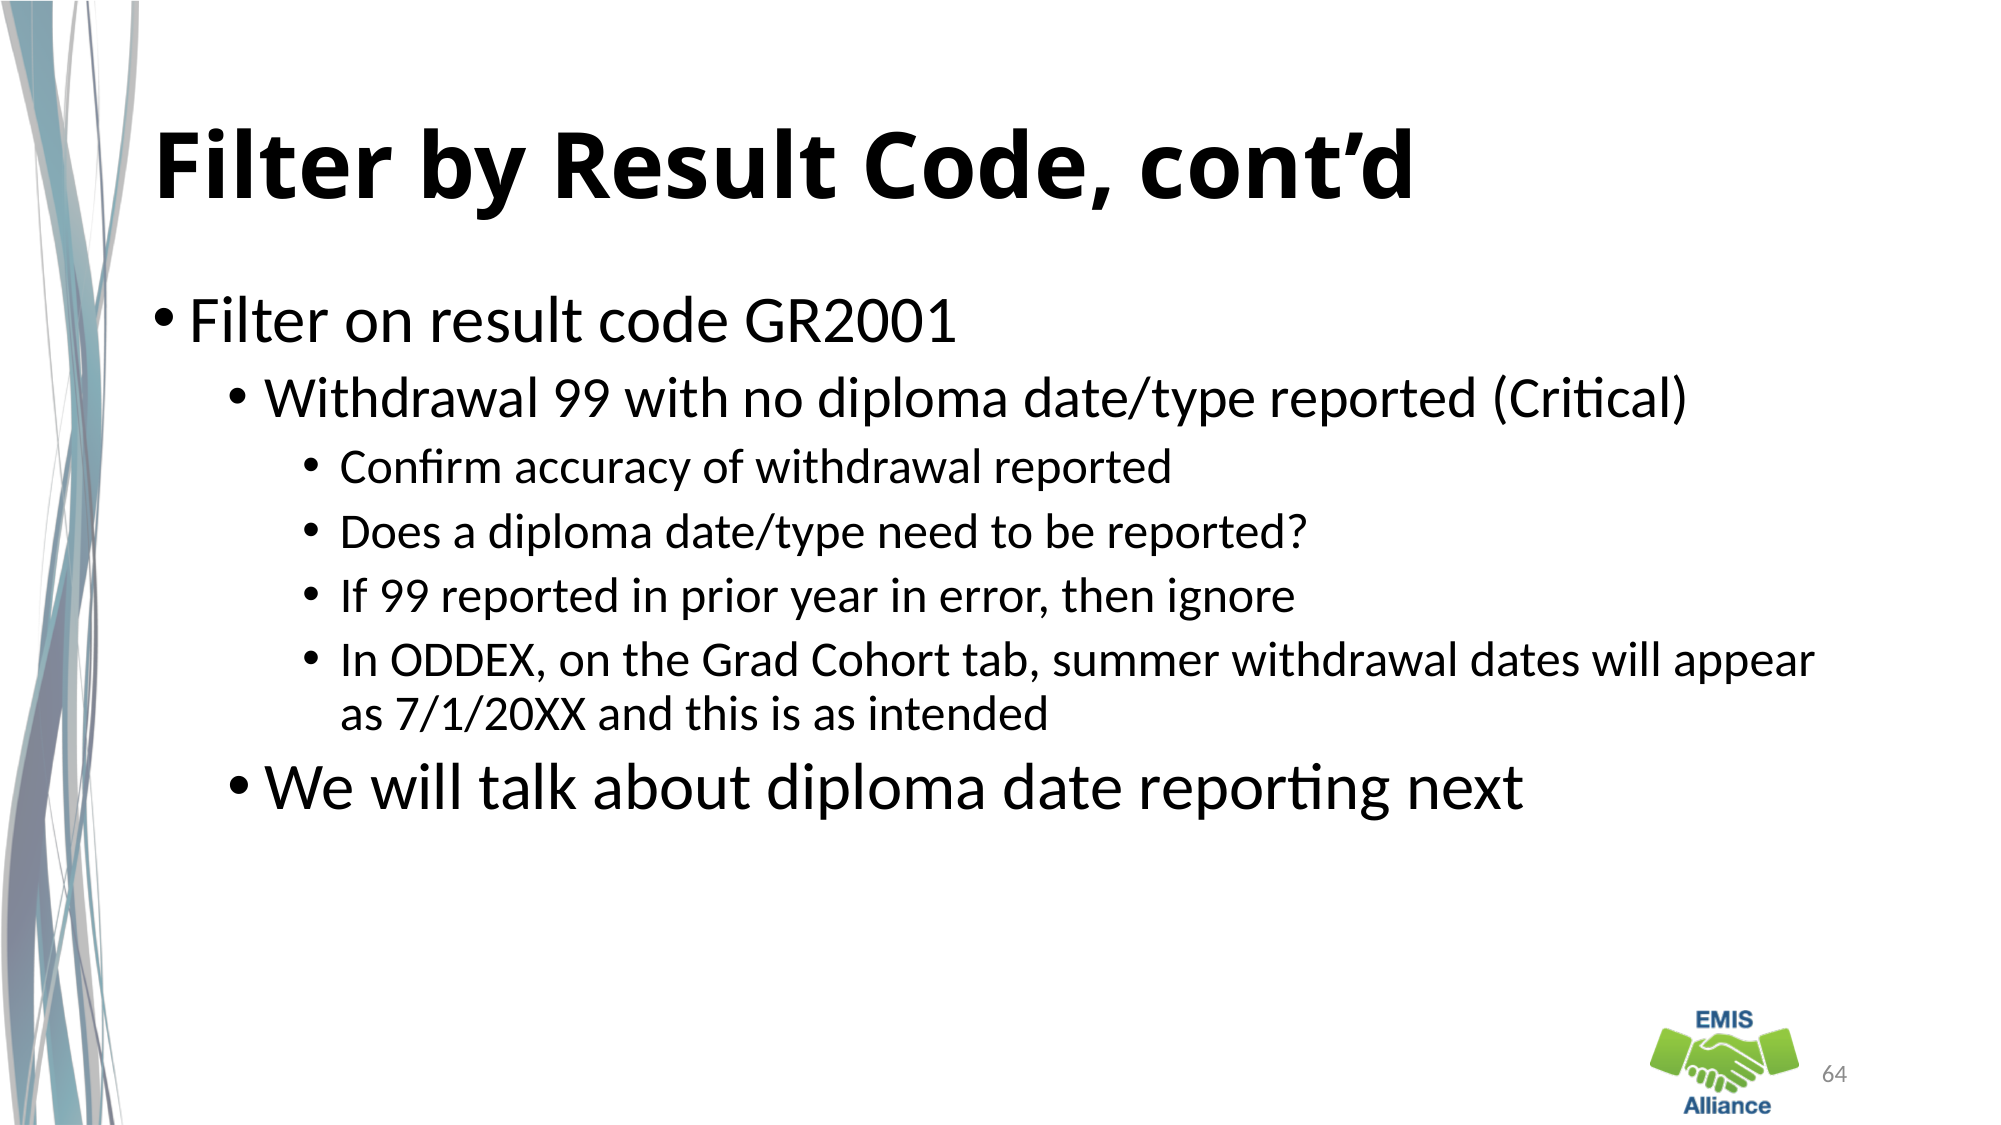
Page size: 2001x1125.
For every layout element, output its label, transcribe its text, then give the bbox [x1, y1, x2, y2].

list Filter on result code GR2001 Withdrawal 99 with no diploma date/type reported (Critical) Confirm accuracy of withdrawal reported Does a diploma date/type need to be reported? If 99 reported in prior year in error, then ignore In ODDEX, on the Grad Cohort tab, summer withdrawal dates will appear as 7/1/20XX and this is as intended We will talk about diploma date reporting next [137, 277, 1863, 979]
picture [0, 2, 139, 1124]
title Filter by Result Code, cont’d [137, 59, 1863, 277]
slide_number 64 [1412, 1042, 1863, 1103]
picture [1650, 1003, 1799, 1042]
picture [1650, 1103, 1799, 1121]
